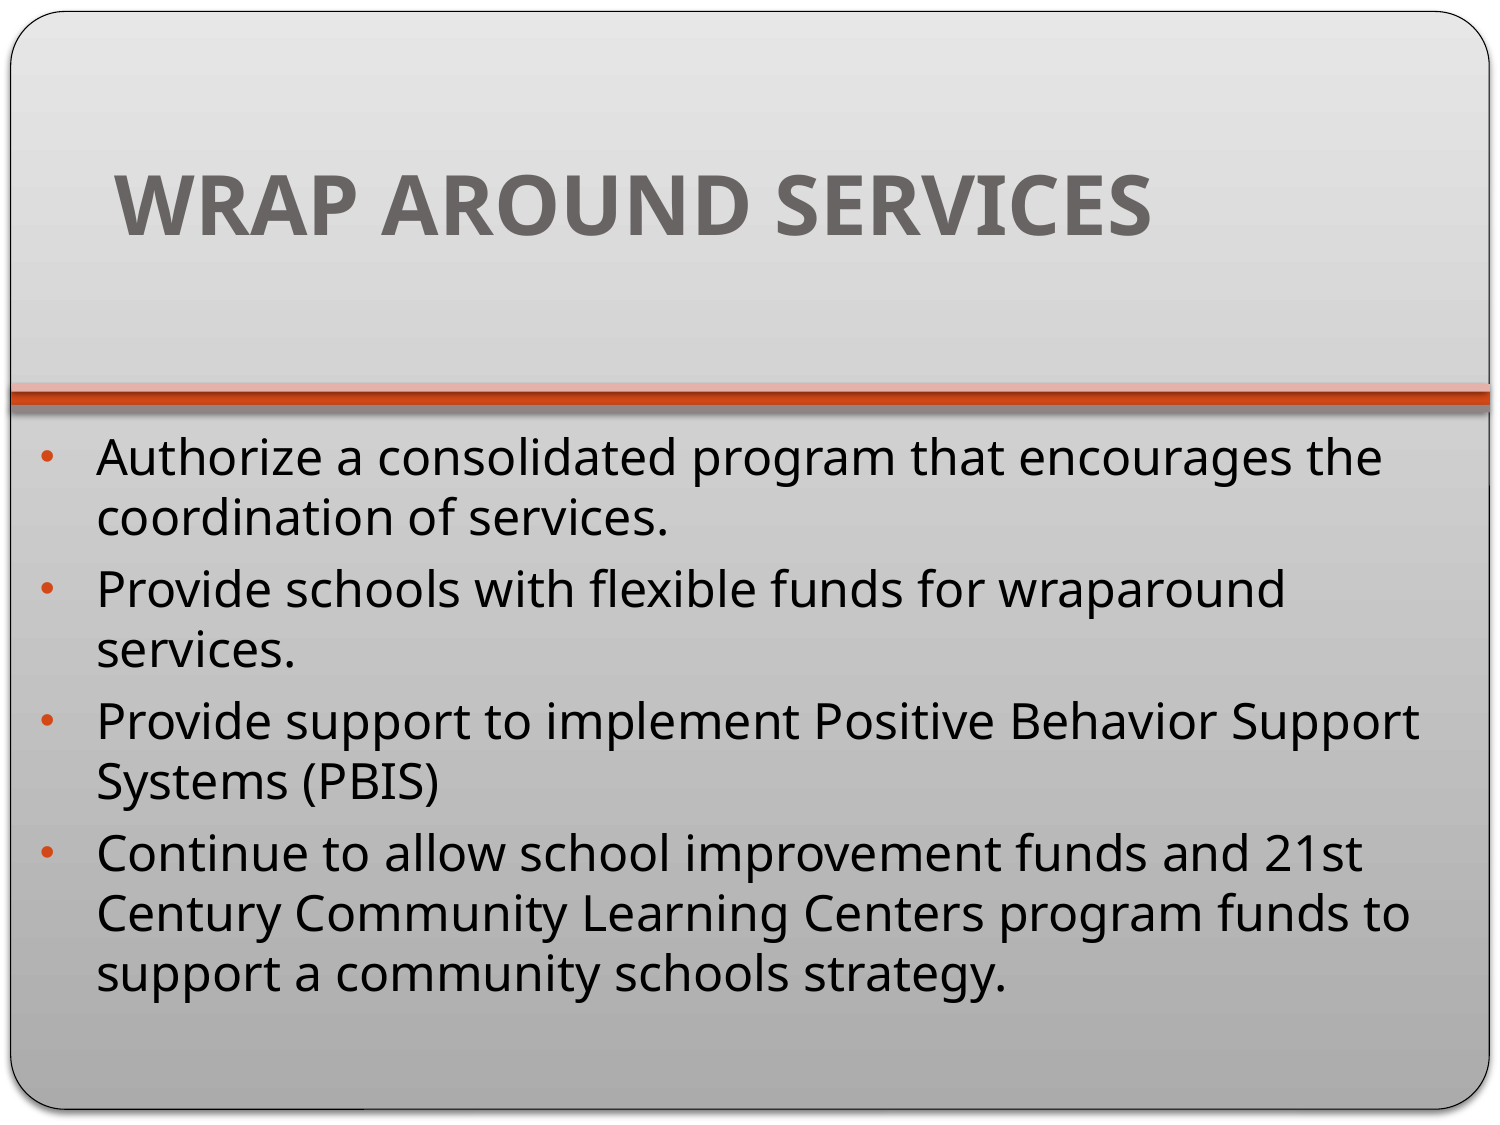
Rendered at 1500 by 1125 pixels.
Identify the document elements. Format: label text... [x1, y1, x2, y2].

title WRAP AROUND SERVICES [99, 125, 1375, 268]
list Authorize a consolidated program that encourages the coordination of services. Provide schools with flexible funds for wraparound services. Provide support to implement Positive Behavior Support Systems (PBIS) Continue to allow school improvement funds and 21st Century Community Learning Centers program funds to support a community schools strategy. [24, 417, 1475, 1088]
